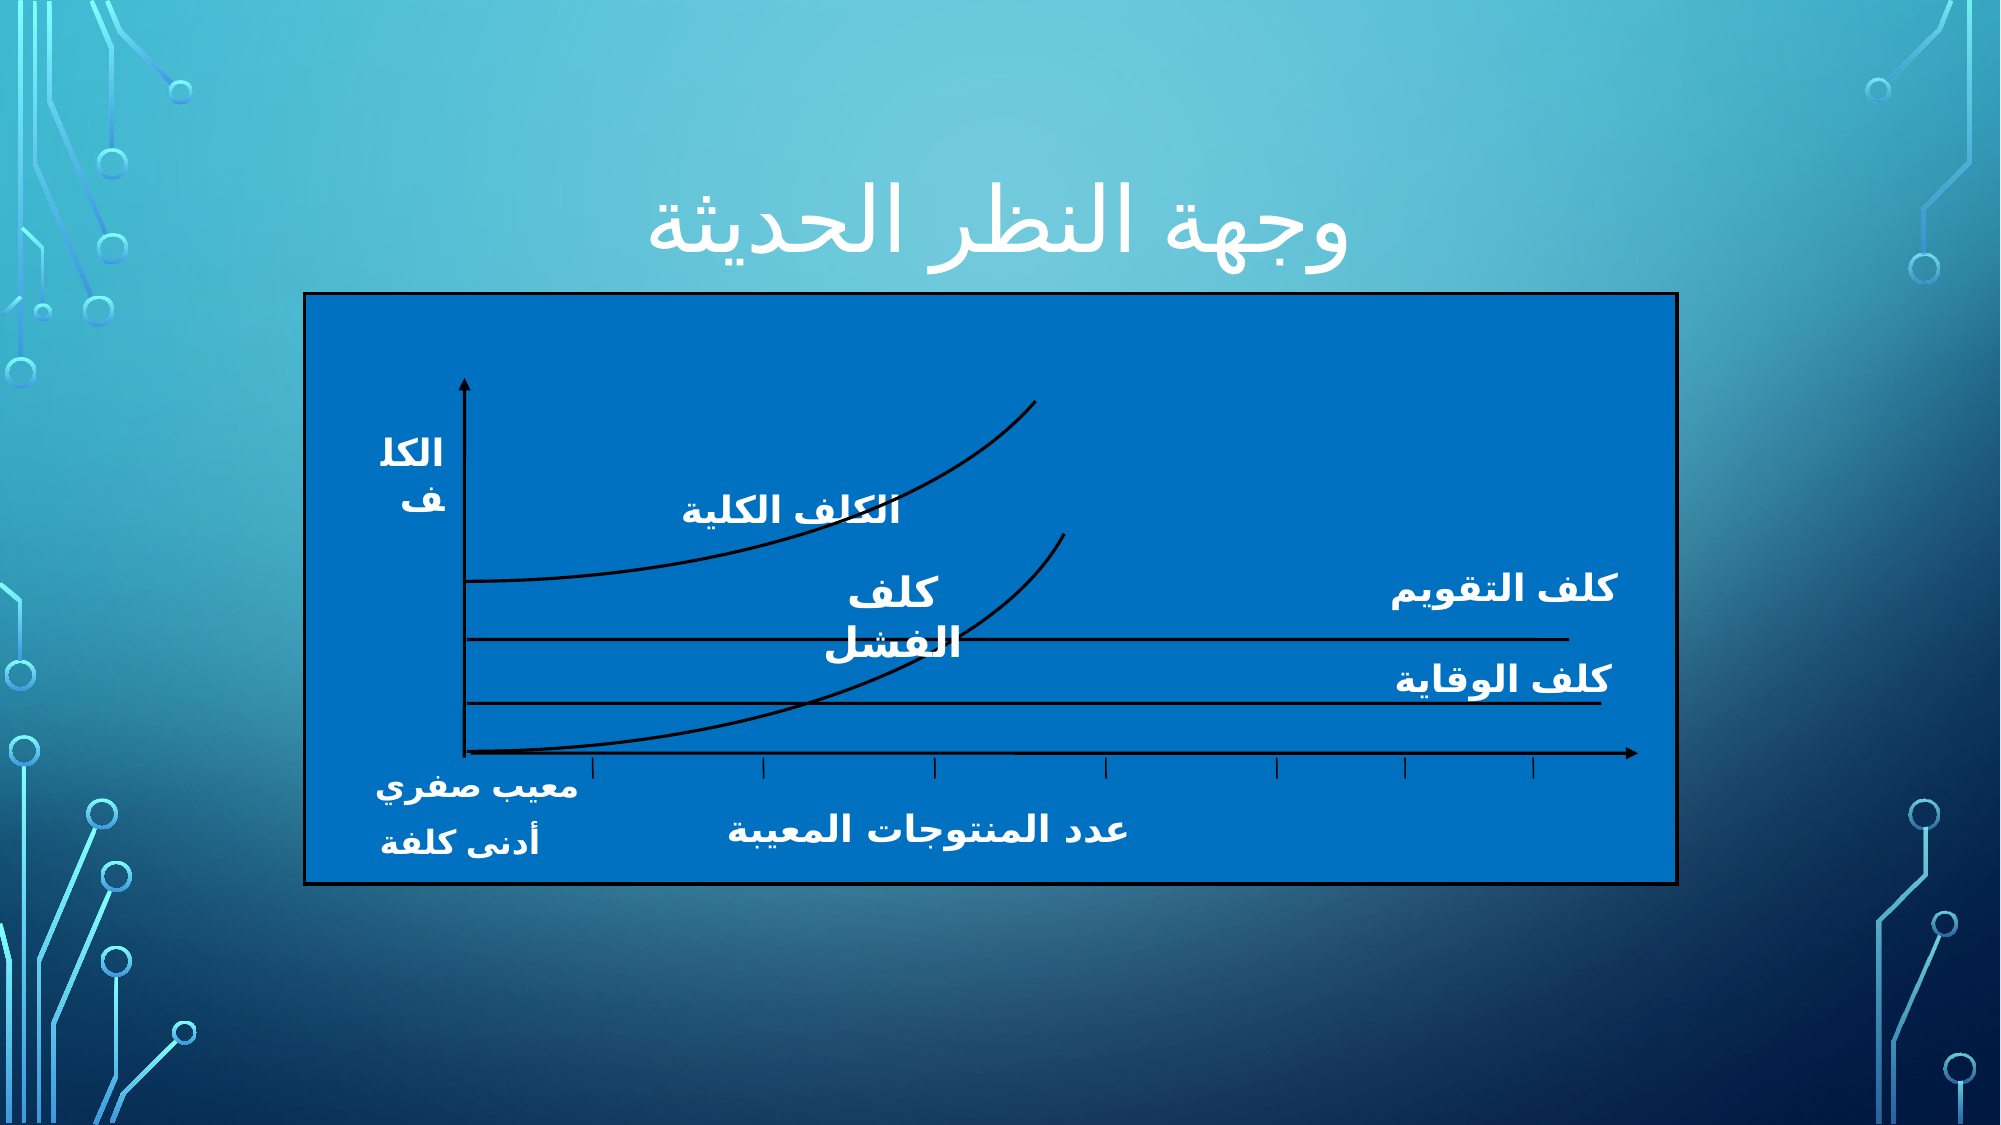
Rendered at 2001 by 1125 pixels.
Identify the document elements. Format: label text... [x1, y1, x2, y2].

title وجهة النظر الحديثة [187, 101, 1813, 344]
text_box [303, 293, 1678, 885]
